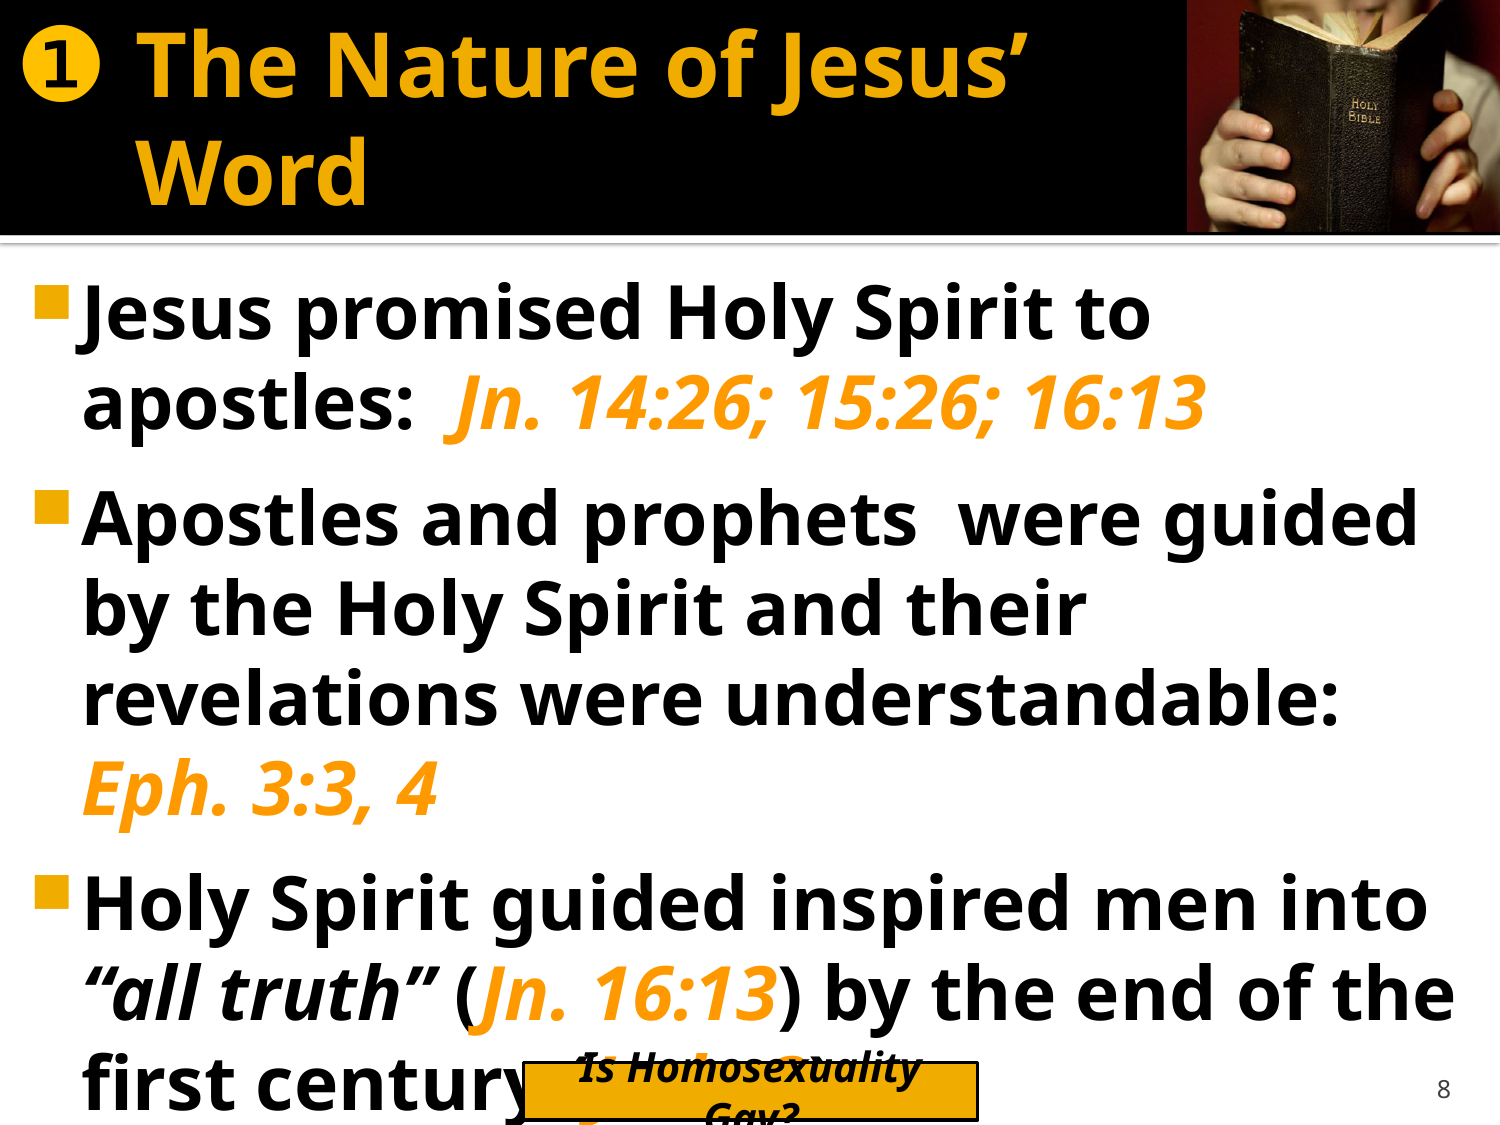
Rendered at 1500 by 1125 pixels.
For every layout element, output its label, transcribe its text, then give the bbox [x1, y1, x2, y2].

slide_number 8 [1345, 1062, 1467, 1108]
title The Nature of Jesus’ Word [0, 0, 1175, 231]
list Jesus promised Holy Spirit to apostles: Jn. 14:26; 15:26; 16:13 Apostles and prophets were guided by the Holy Spirit and their revelations were understandable: Eph. 3:3, 4 Holy Spirit guided inspired men into “all truth” (Jn. 16:13) by the end of the first century (Jude 3). [0, 249, 1500, 1125]
text_box Is Homosexuality Gay? [520, 1059, 982, 1124]
picture [1187, 0, 1500, 232]
